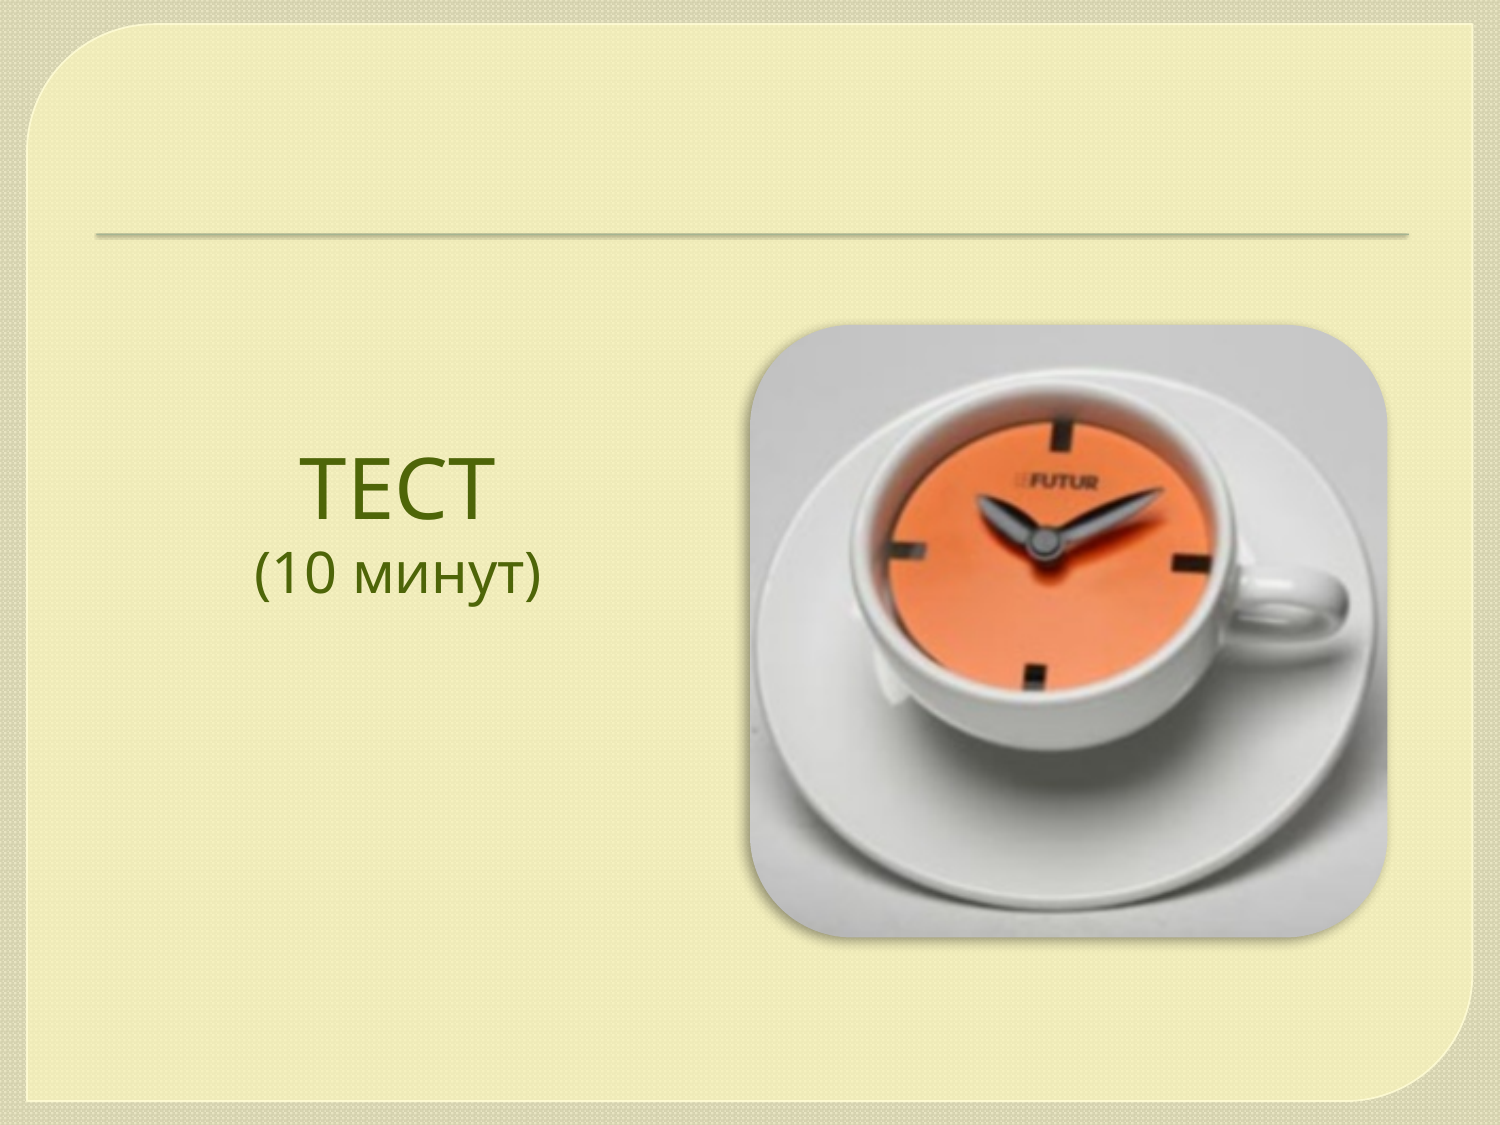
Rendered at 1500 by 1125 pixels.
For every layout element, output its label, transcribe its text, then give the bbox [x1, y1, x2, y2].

title ТЕСТ (10 минут) [75, 115, 713, 613]
picture [749, 324, 1388, 938]
